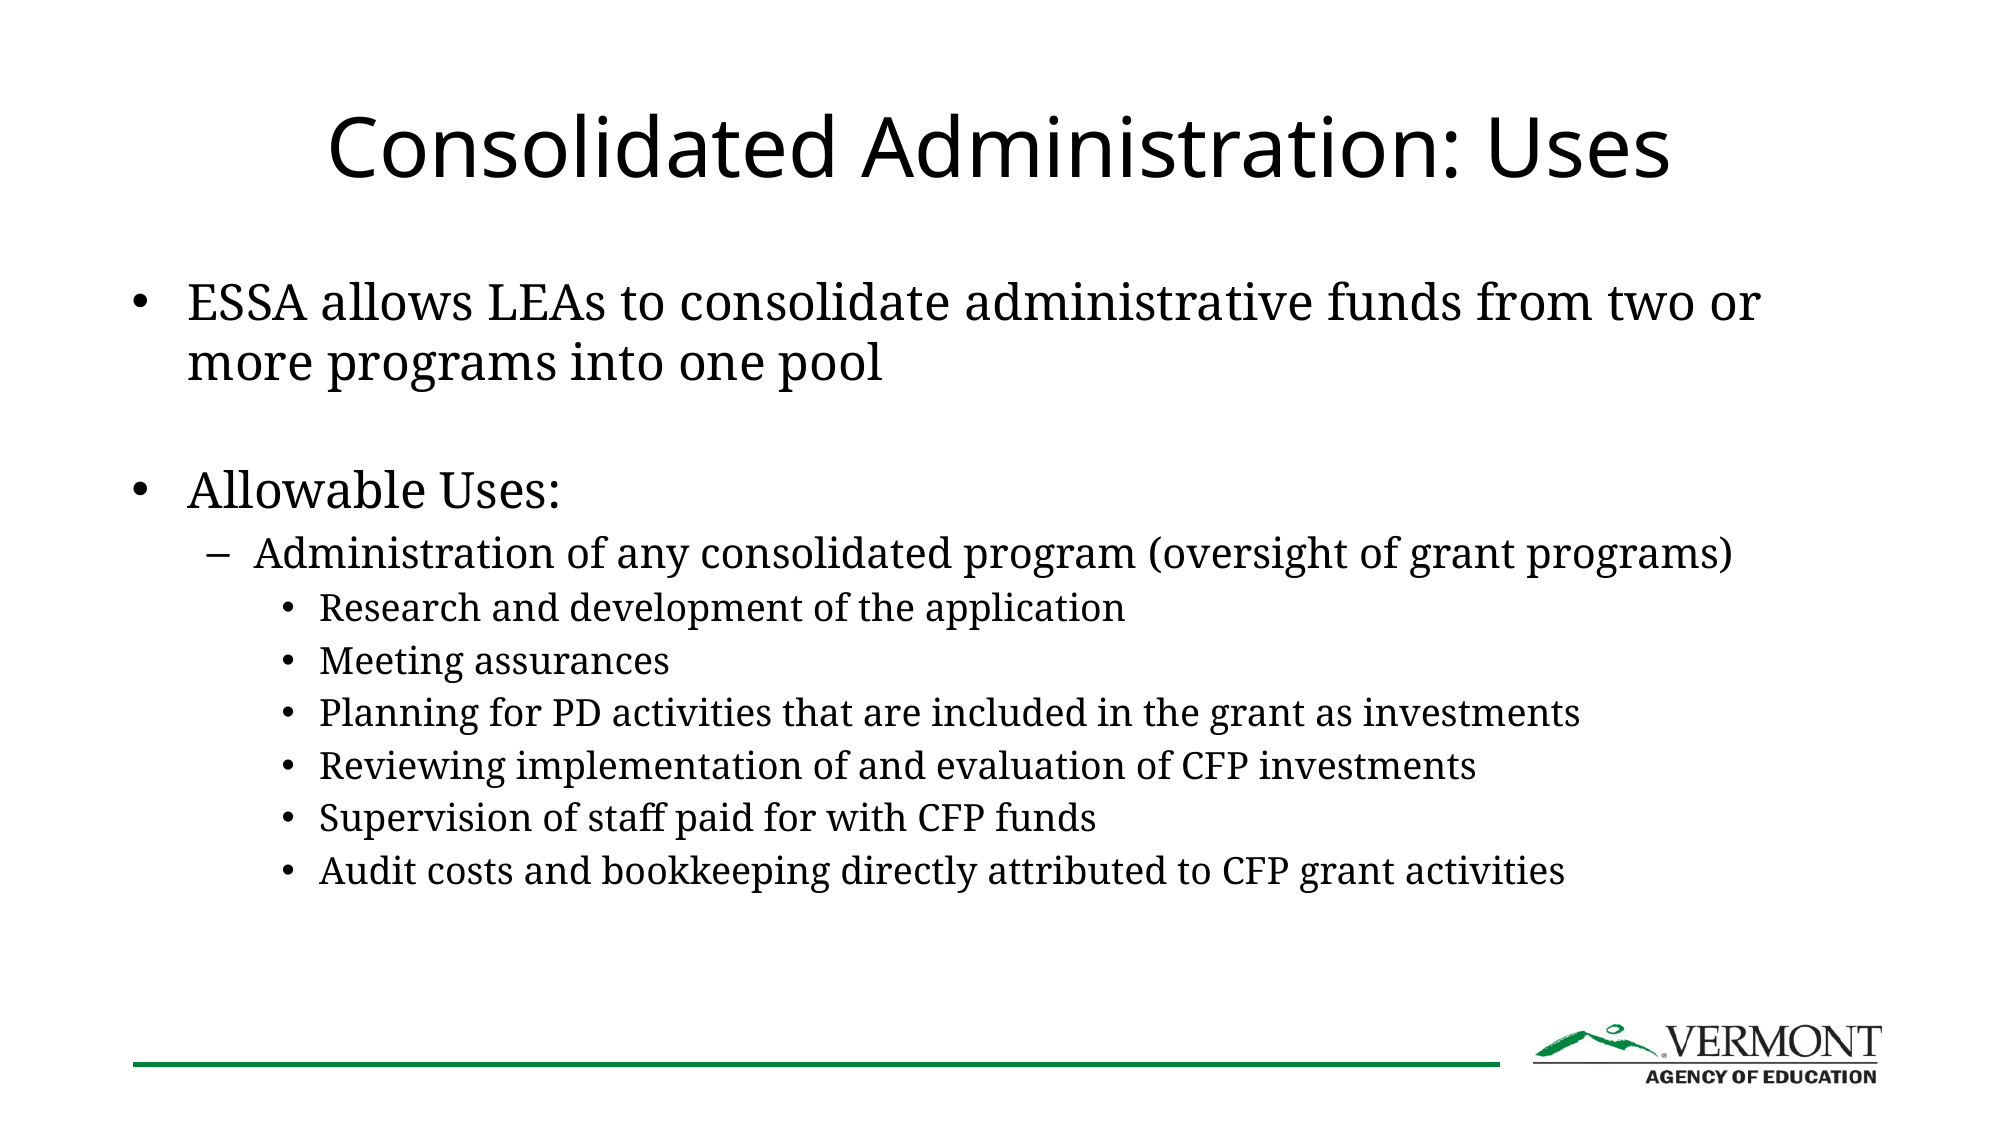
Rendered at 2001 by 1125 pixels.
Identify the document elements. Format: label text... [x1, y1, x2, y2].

picture [1533, 1024, 1882, 1101]
title Consolidated Administration: Uses [99, 50, 1900, 238]
list ESSA allows LEAs to consolidate administrative funds from two or more programs into one pool Allowable Uses: Administration of any consolidated program (oversight of grant programs) Research and development of the application Meeting assurances Planning for PD activities that are included in the grant as investments Reviewing implementation of and evaluation of CFP investments Supervision of staff paid for with CFP funds Audit costs and bookkeeping directly attributed to CFP grant activities [116, 262, 1900, 975]
